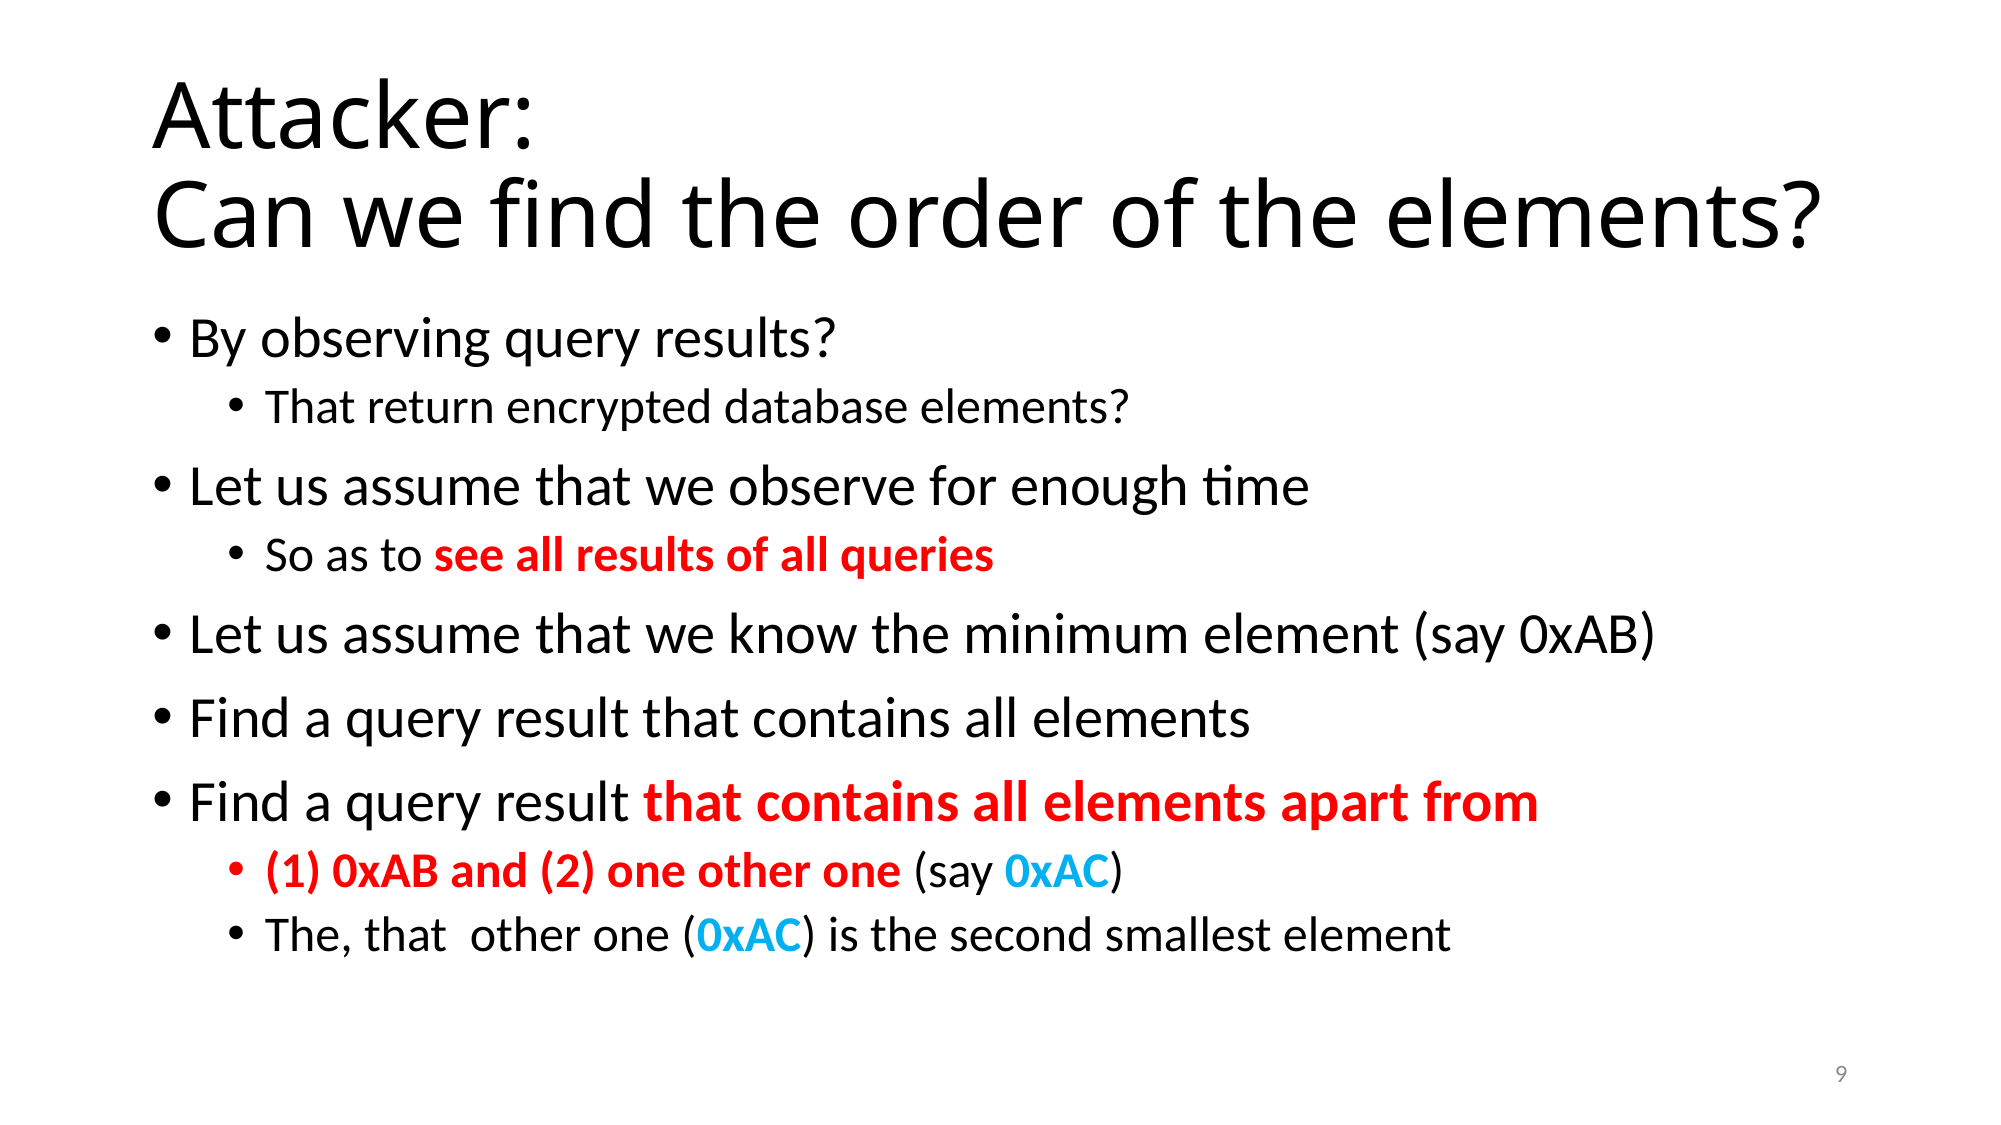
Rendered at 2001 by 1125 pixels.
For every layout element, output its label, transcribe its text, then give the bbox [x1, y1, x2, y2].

slide_number 9 [1412, 1042, 1863, 1103]
title Attacker: Can we find the order of the elements? [137, 59, 1863, 278]
list By observing query results? That return encrypted database elements? Let us assume that we observe for enough time So as to see all results of all queries Let us assume that we know the minimum element (say 0xAB) Find a query result that contains all elements Find a query result that contains all elements apart from (1) 0xAB and (2) one other one (say 0xAC) The, that other one (0xAC) is the second smallest element [137, 299, 1863, 1014]
